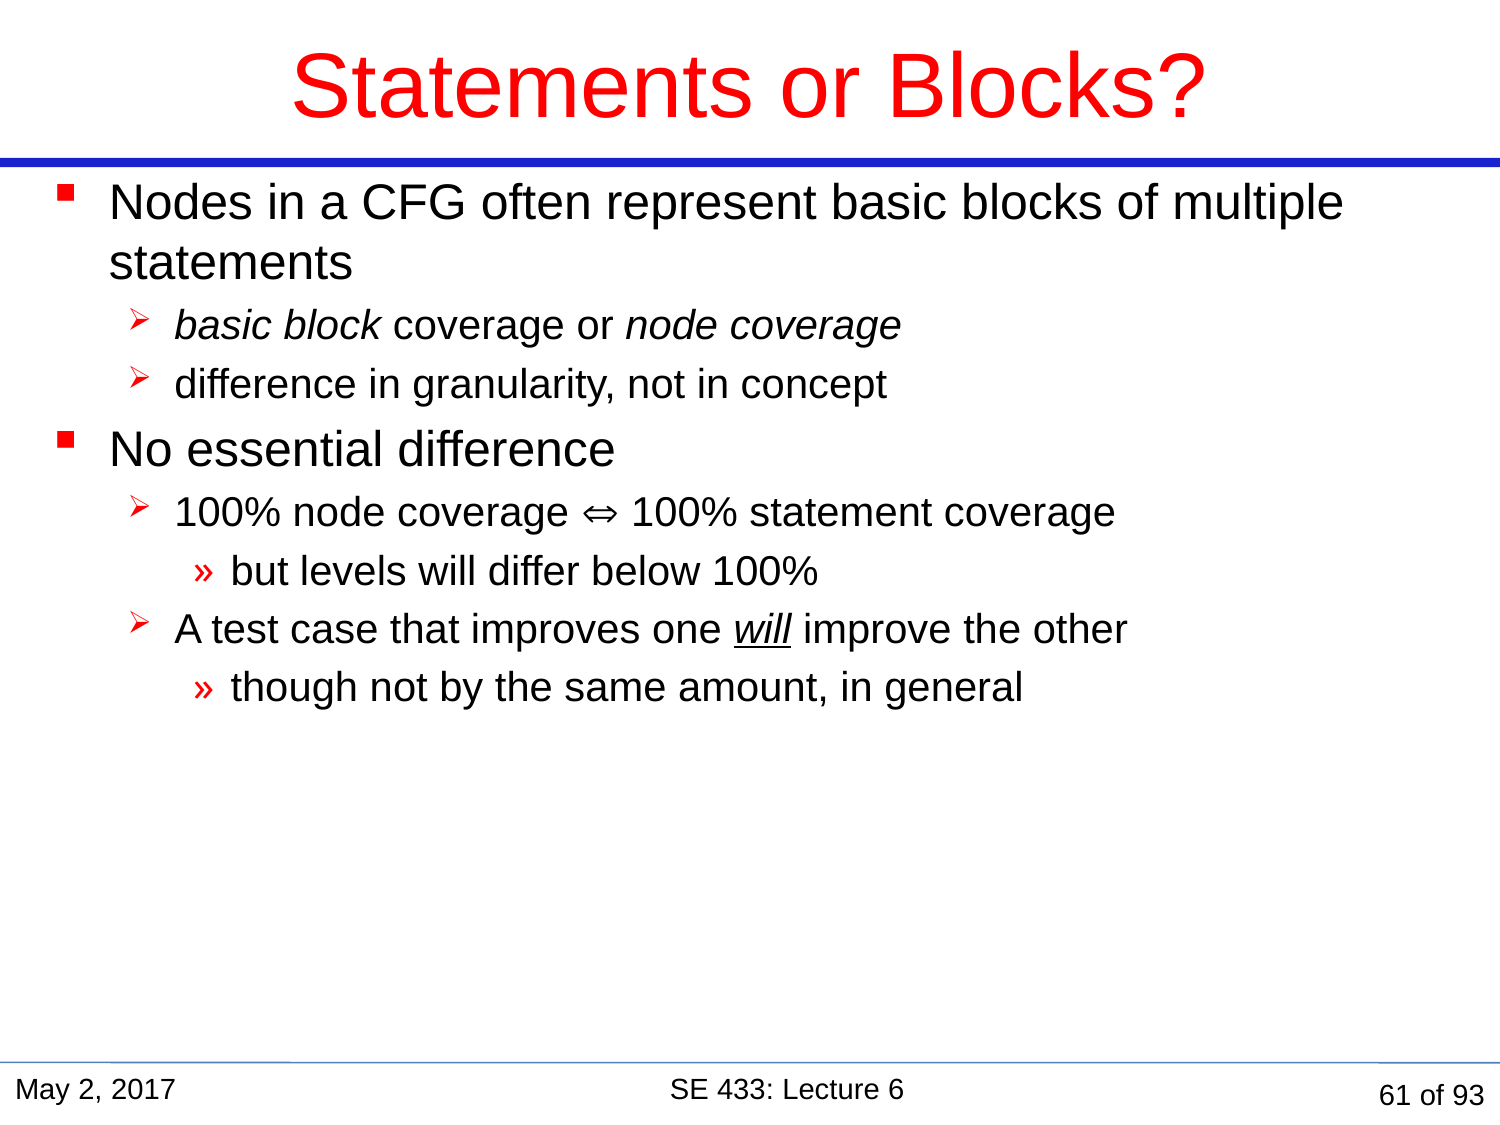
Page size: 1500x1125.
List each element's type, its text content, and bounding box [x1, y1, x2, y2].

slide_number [0, 1062, 324, 1125]
footer SE 433: Lecture 6 [324, 1062, 1249, 1125]
list Nodes in a CFG often represent basic blocks of multiple statements basic block coverage or node coverage difference in granularity, not in concept No essential difference 100% node coverage  100% statement coverage but levels will differ below 100% A test case that improves one will improve the other though not by the same amount, in general [37, 162, 1463, 1062]
slide_number 61 of 93 [1249, 1062, 1500, 1125]
title Statements or Blocks? [0, 0, 1500, 163]
